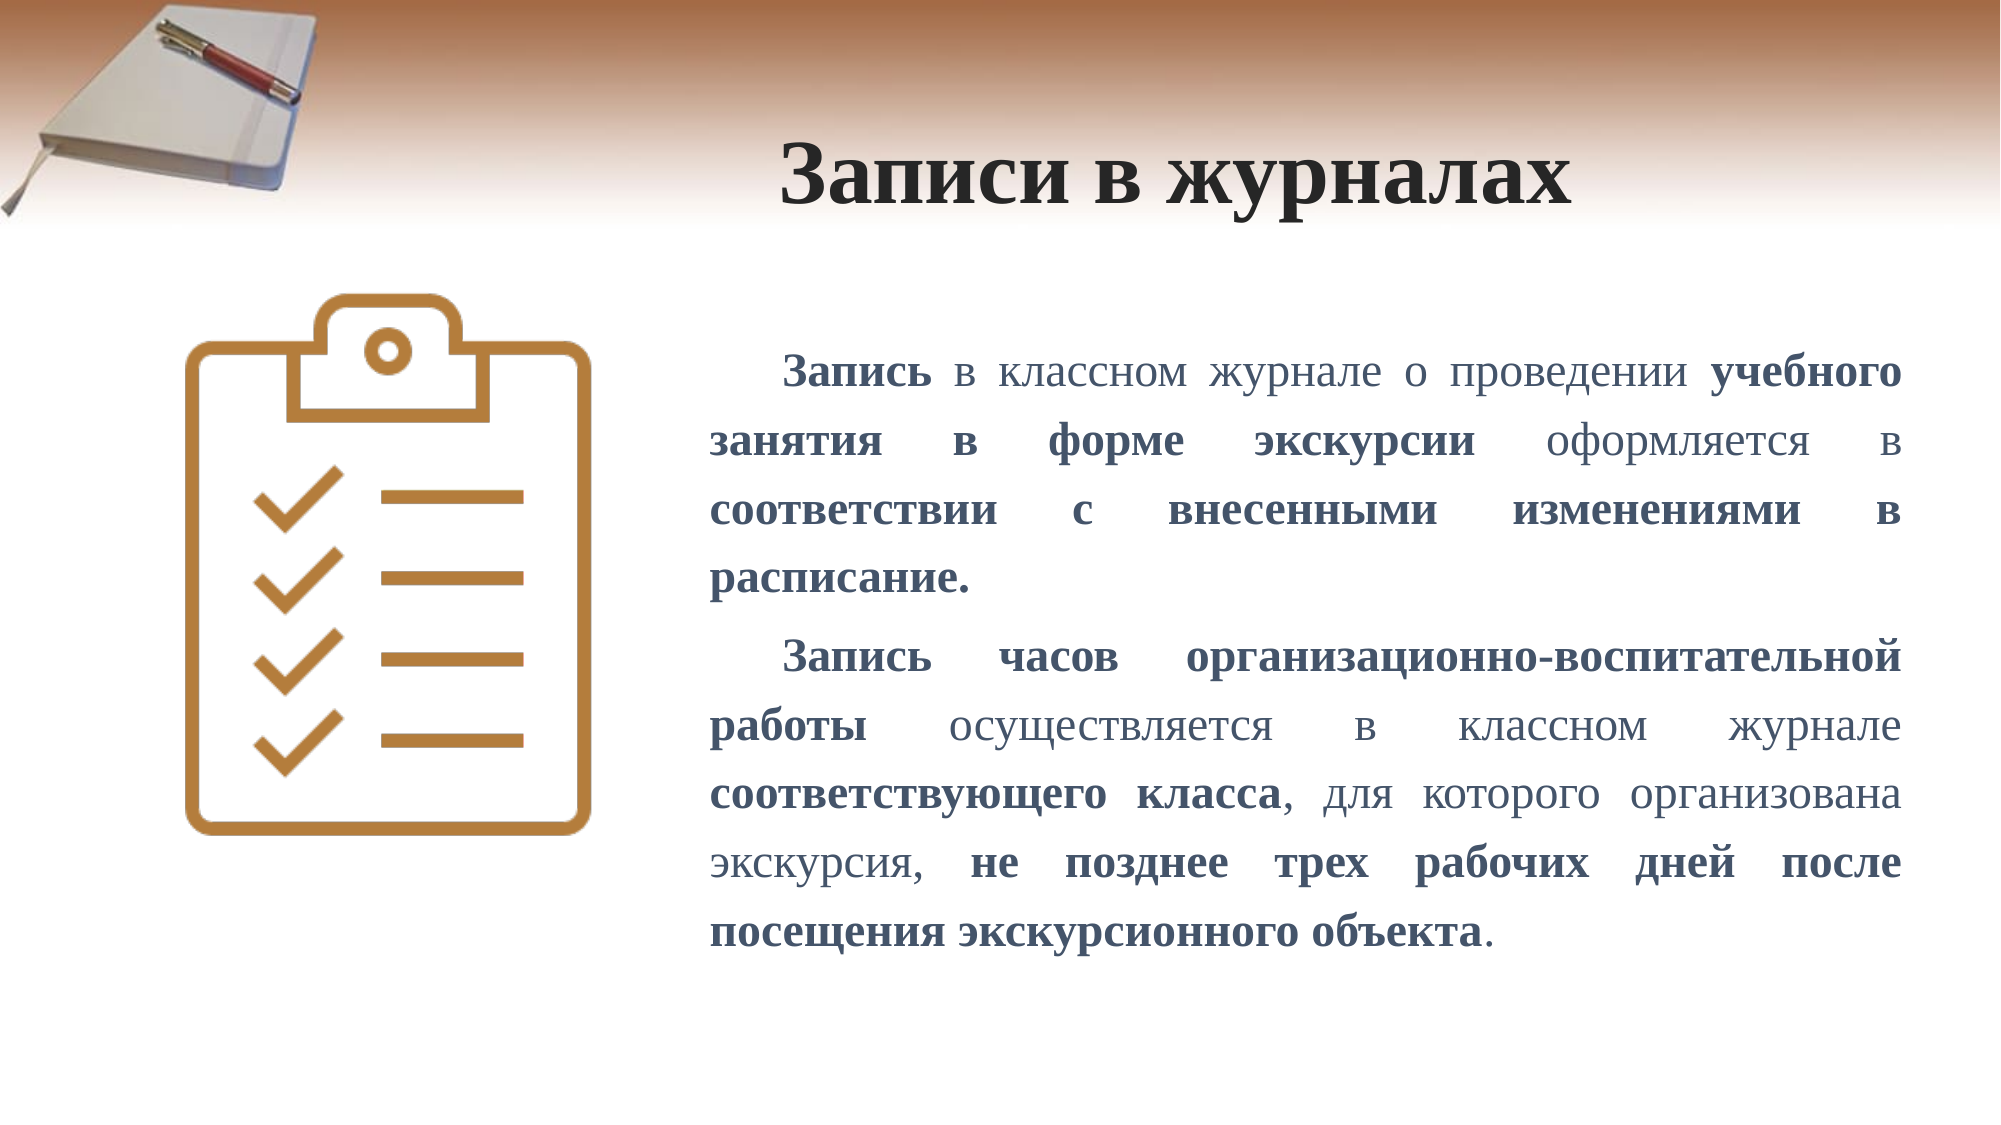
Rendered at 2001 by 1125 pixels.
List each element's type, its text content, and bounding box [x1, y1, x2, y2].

list Запись в классном журнале о проведении учебного занятия в форме экскурсии оформляется в соответствии с внесенными изменениями в расписание. Запись часов организационно-воспитательной работы осуществляется в классном журнале соответствующего класса, для которого организована экскурсия, не позднее трех рабочих дней после посещения экскурсионного объекта. [694, 320, 1918, 969]
title Записи в журналах [388, 65, 1964, 283]
picture [0, 0, 2001, 1125]
